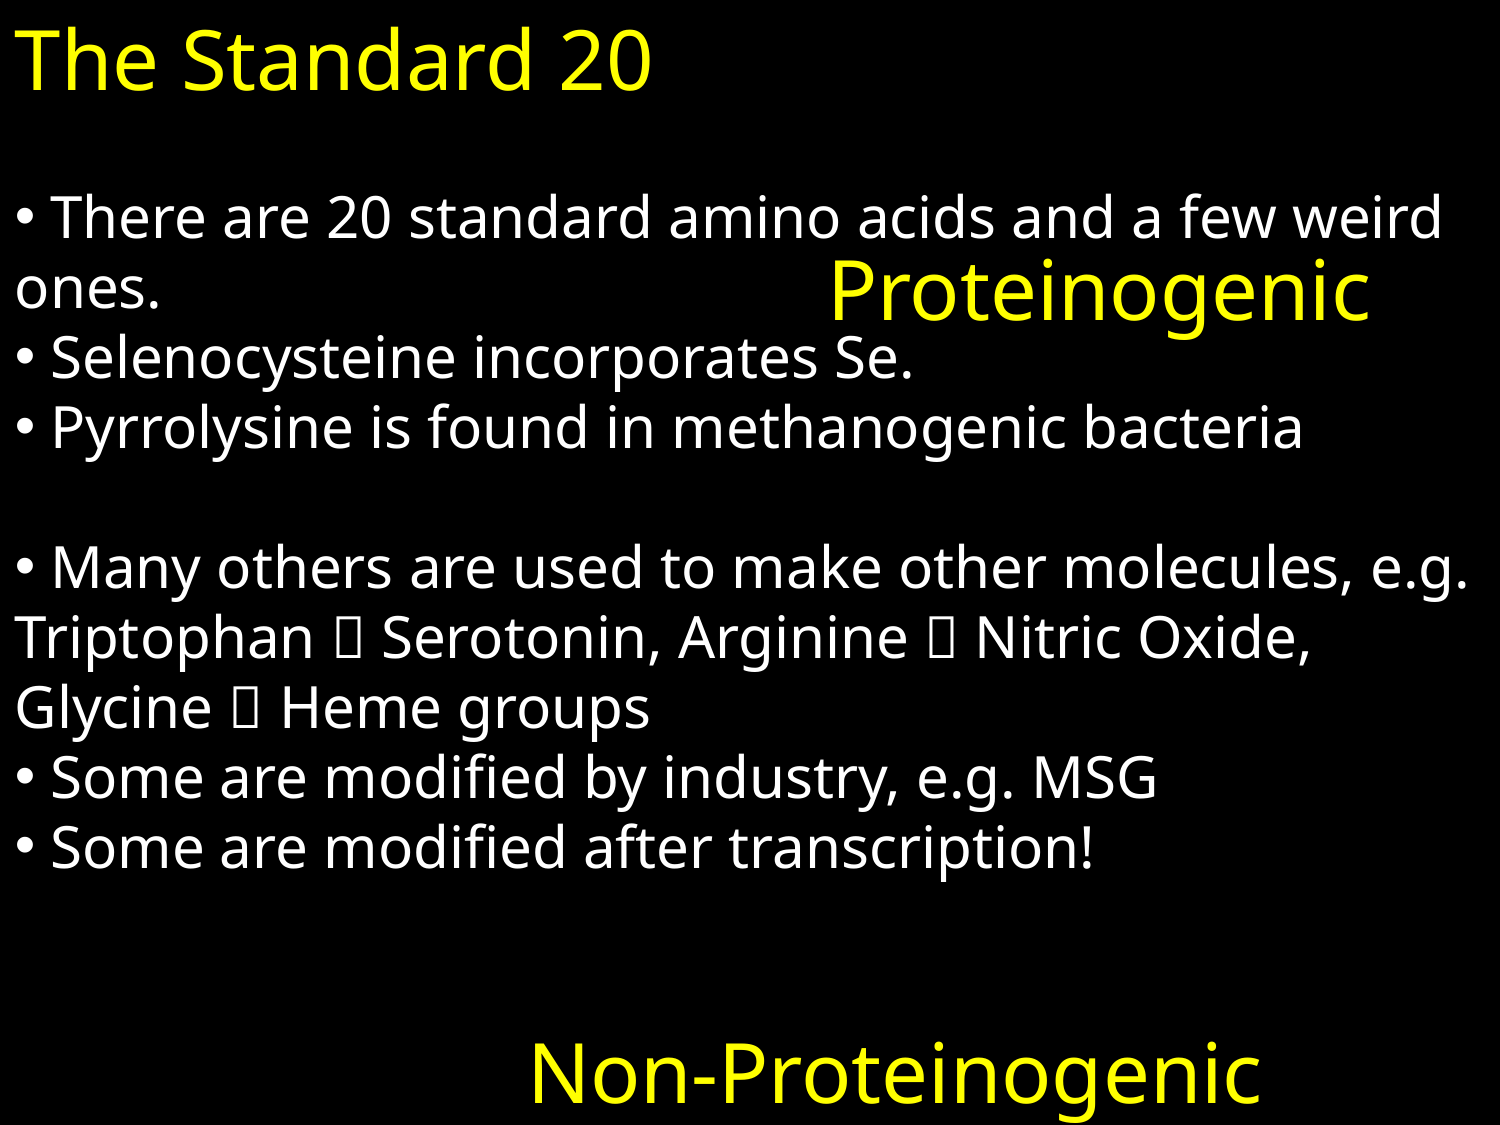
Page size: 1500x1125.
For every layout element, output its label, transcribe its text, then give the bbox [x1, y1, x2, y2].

text_box Proteinogenic [812, 229, 1488, 344]
text_box Non-Proteinogenic [512, 1012, 1475, 1125]
text_box There are 20 standard amino acids and a few weird ones. Selenocysteine incorporates Se. Pyrrolysine is found in methanogenic bacteria Many others are used to make other molecules, e.g. Triptophan  Serotonin, Arginine  Nitric Oxide, Glycine  Heme groups Some are modified by industry, e.g. MSG Some are modified after transcription! [0, 172, 1500, 958]
text_box The Standard 20 [0, 0, 1500, 115]
